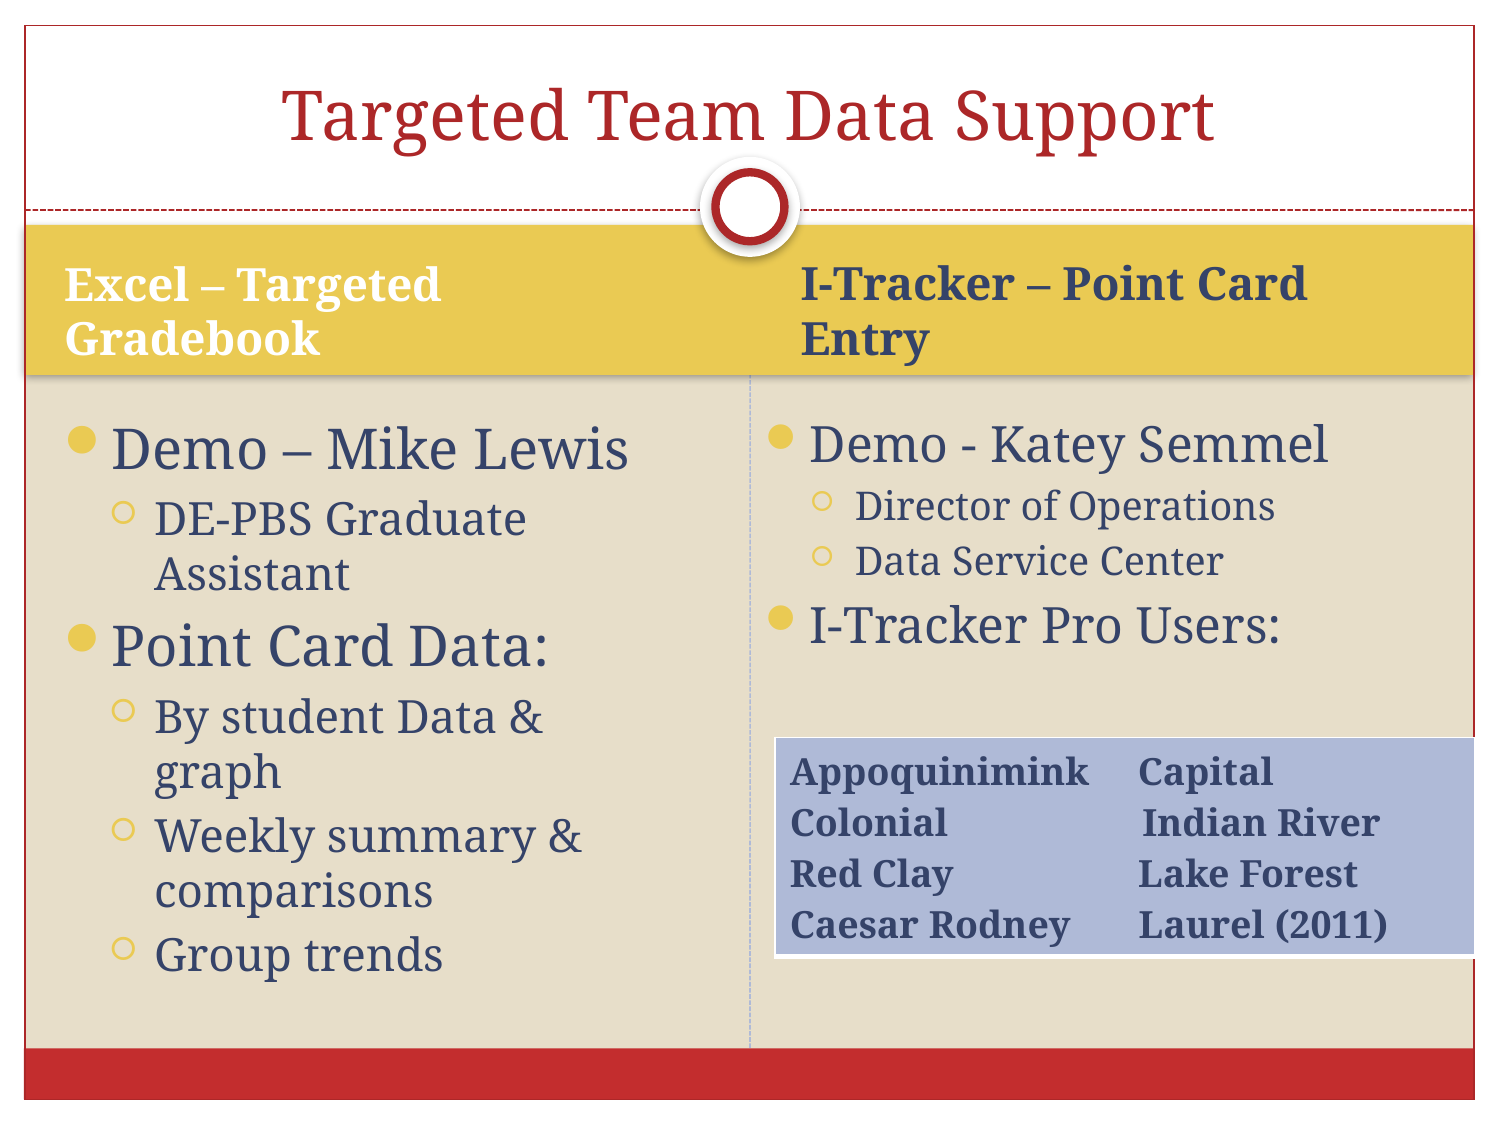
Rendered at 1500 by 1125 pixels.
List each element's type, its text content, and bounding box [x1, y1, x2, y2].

list I-Tracker – Point Card Entry [785, 249, 1450, 371]
title Targeted Team Data Support [49, 37, 1450, 162]
list Demo – Mike Lewis DE-PBS Graduate Assistant Point Card Data: By student Data & graph Weekly summary & comparisons Group trends [49, 405, 675, 1032]
table_header Appoquinimink Capital Colonial Indian River Red Clay Lake Forest Caesar Rodney Laurel (2011) [776, 738, 1474, 954]
list Demo - Katey Semmel Director of Operations Data Service Center I-Tracker Pro Users: [750, 405, 1450, 1038]
list Excel – Targeted Gradebook [48, 249, 714, 371]
